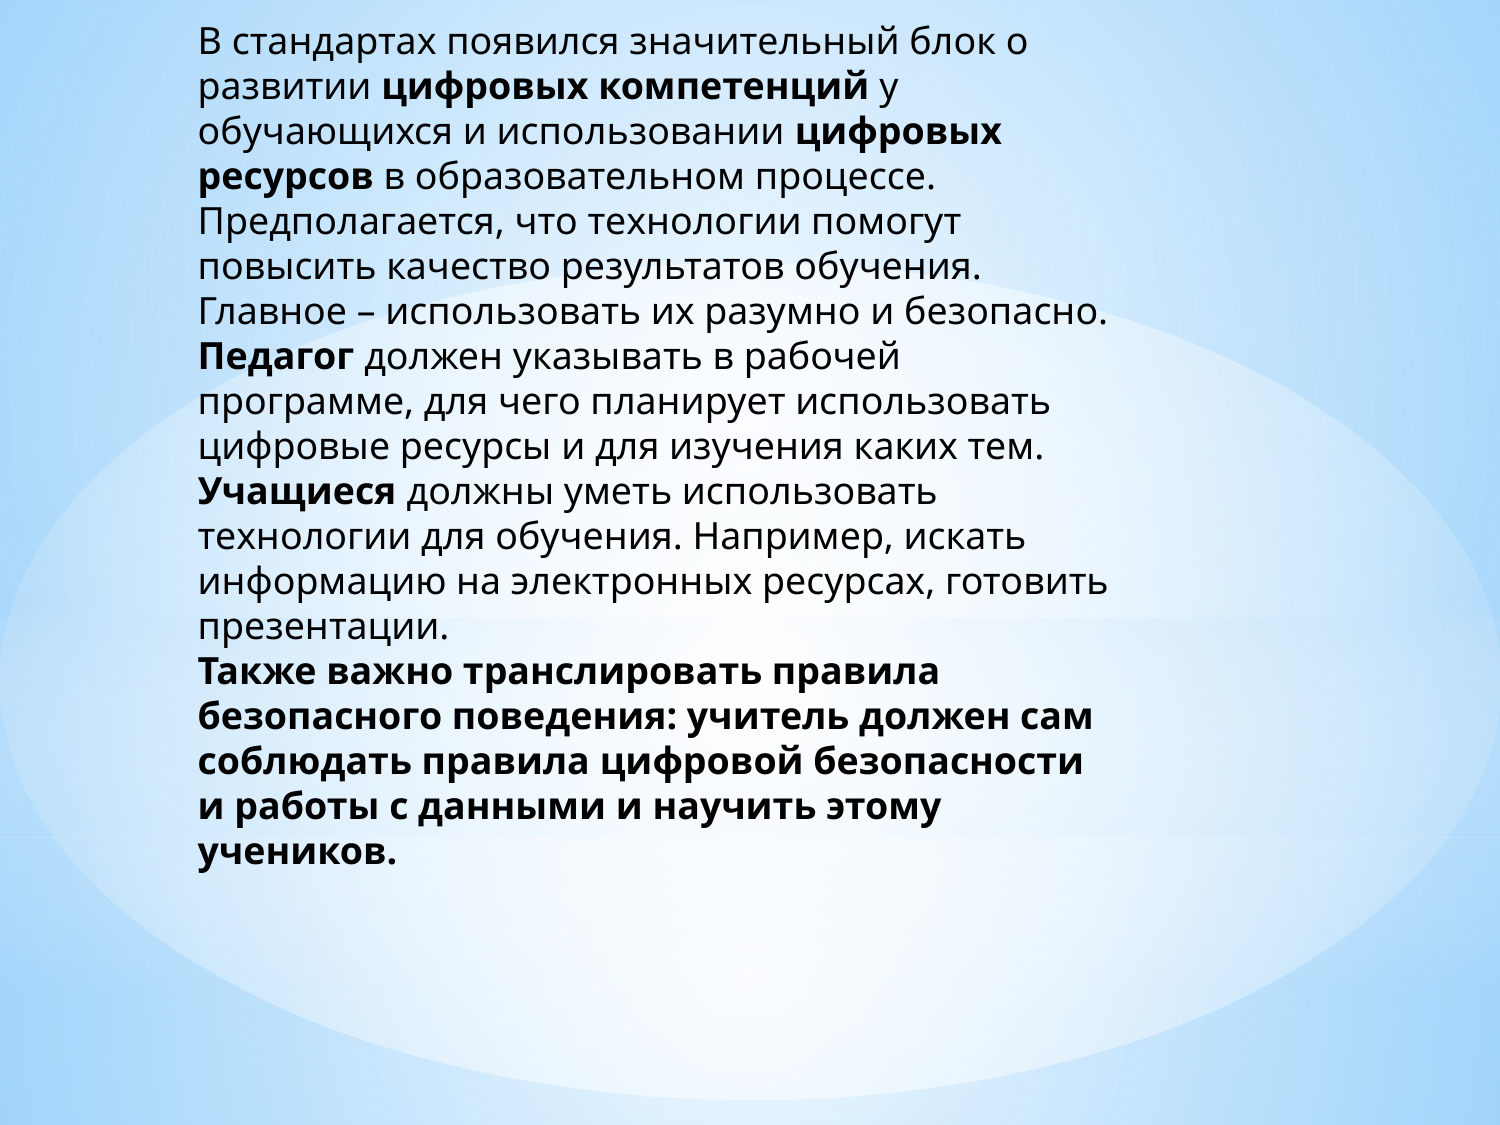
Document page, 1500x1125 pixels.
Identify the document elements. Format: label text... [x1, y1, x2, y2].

text_box В стандартах появился значительный блок о развитии цифровых компетенций у обучающихся и использовании цифровых ресурсов в образовательном процессе. Предполагается, что технологии помогут повысить качество результатов обучения. Главное – использовать их разумно и безопасно. Педагог должен указывать в рабочей программе, для чего планирует использовать цифровые ресурсы и для изучения каких тем. Учащиеся должны уметь использовать технологии для обучения. Например, искать информацию на электронных ресурсах, готовить презентации. Также важно транслировать правила безопасного поведения: учитель должен сам соблюдать правила цифровой безопасности и работы с данными и научить этому учеников. [183, 9, 1125, 970]
